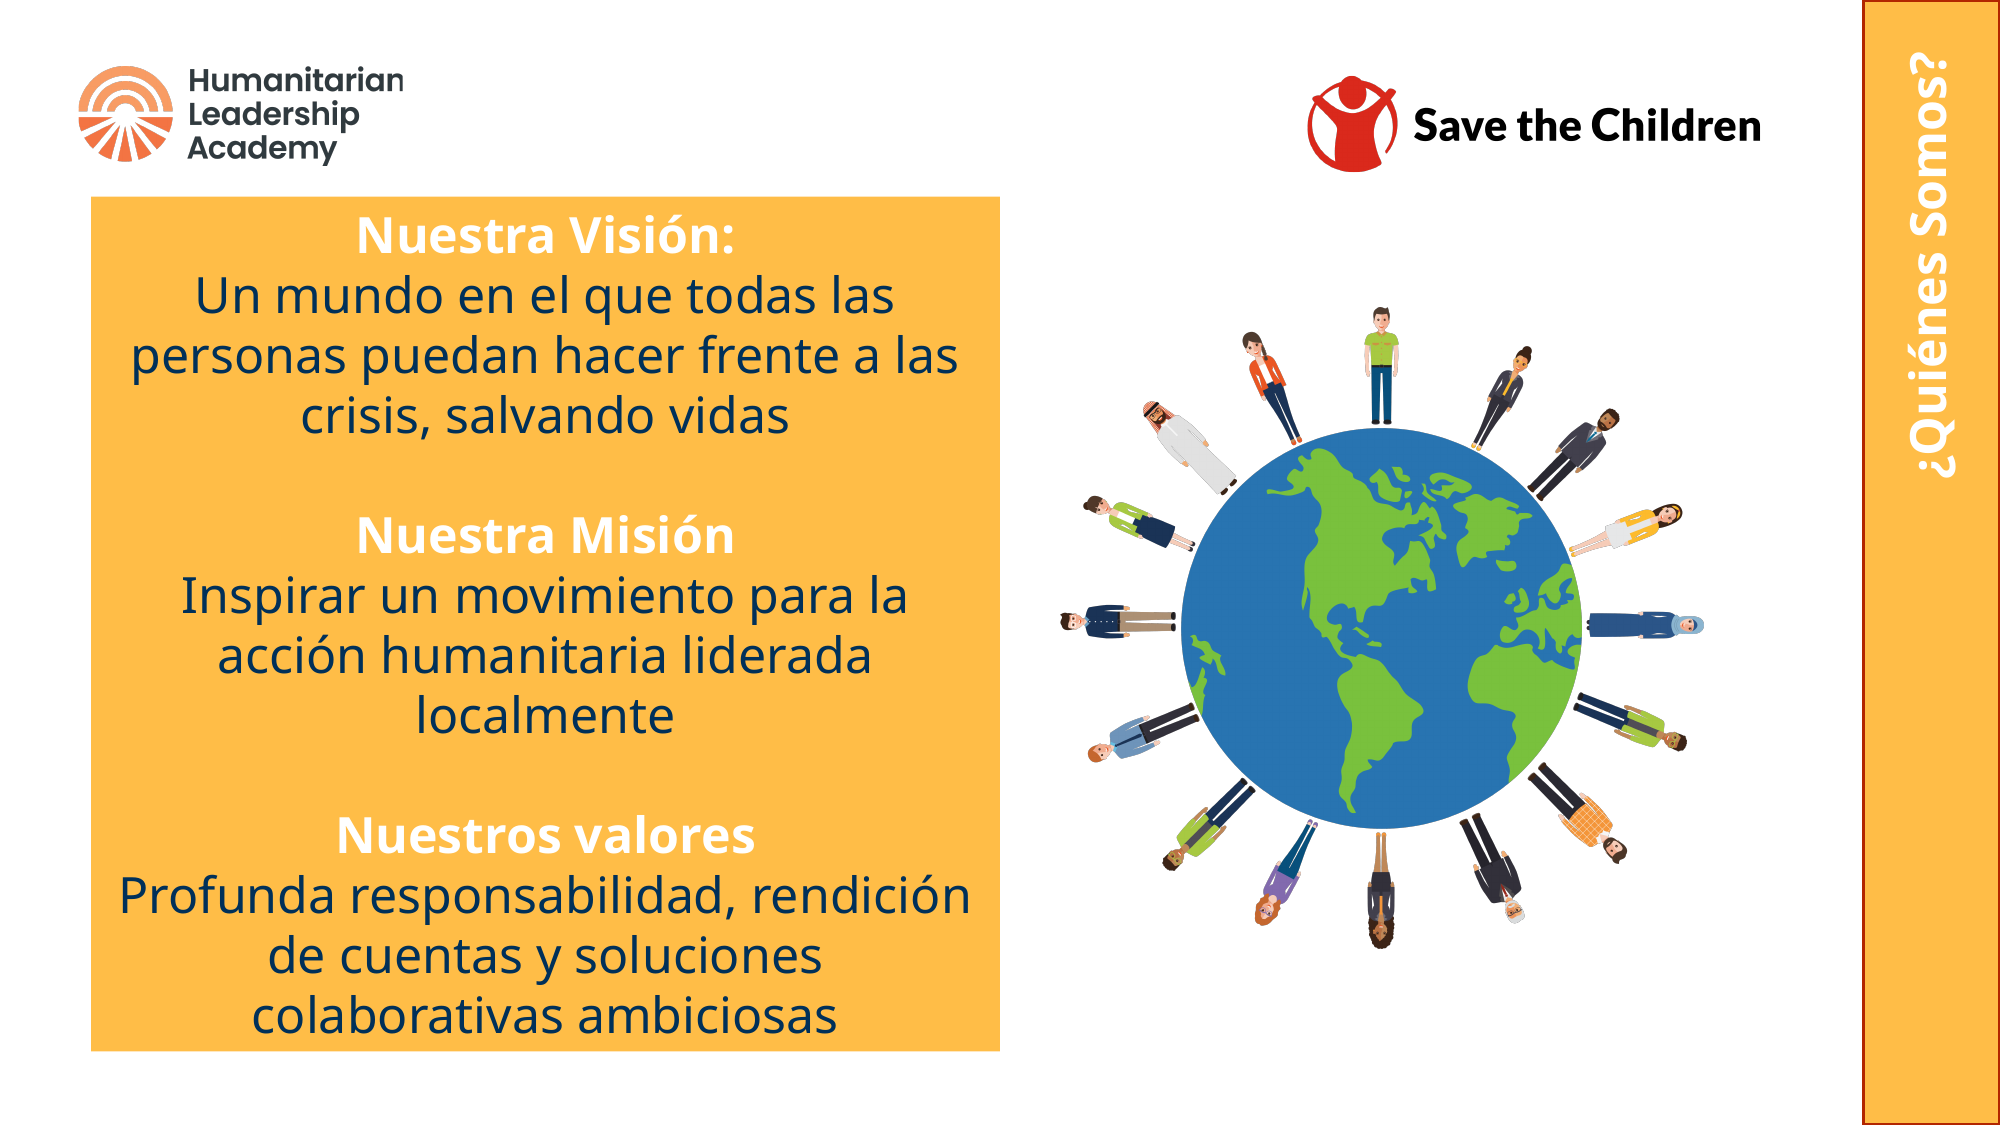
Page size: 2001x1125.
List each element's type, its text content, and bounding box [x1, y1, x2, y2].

text_box Nuestra Visión: Un mundo en el que todas las personas puedan hacer frente a las crisis, salvando vidas Nuestra Misión Inspirar un movimiento para la acción humanitaria liderada localmente Nuestros valores Profunda responsabilidad, rendición de cuentas y soluciones colaborativas ambiciosas [91, 196, 1000, 1052]
picture [1060, 307, 1705, 950]
picture [1290, 58, 1794, 189]
text_box ¿Quiénes Somos? [1889, 0, 1964, 495]
text_box [1862, 0, 2000, 1125]
